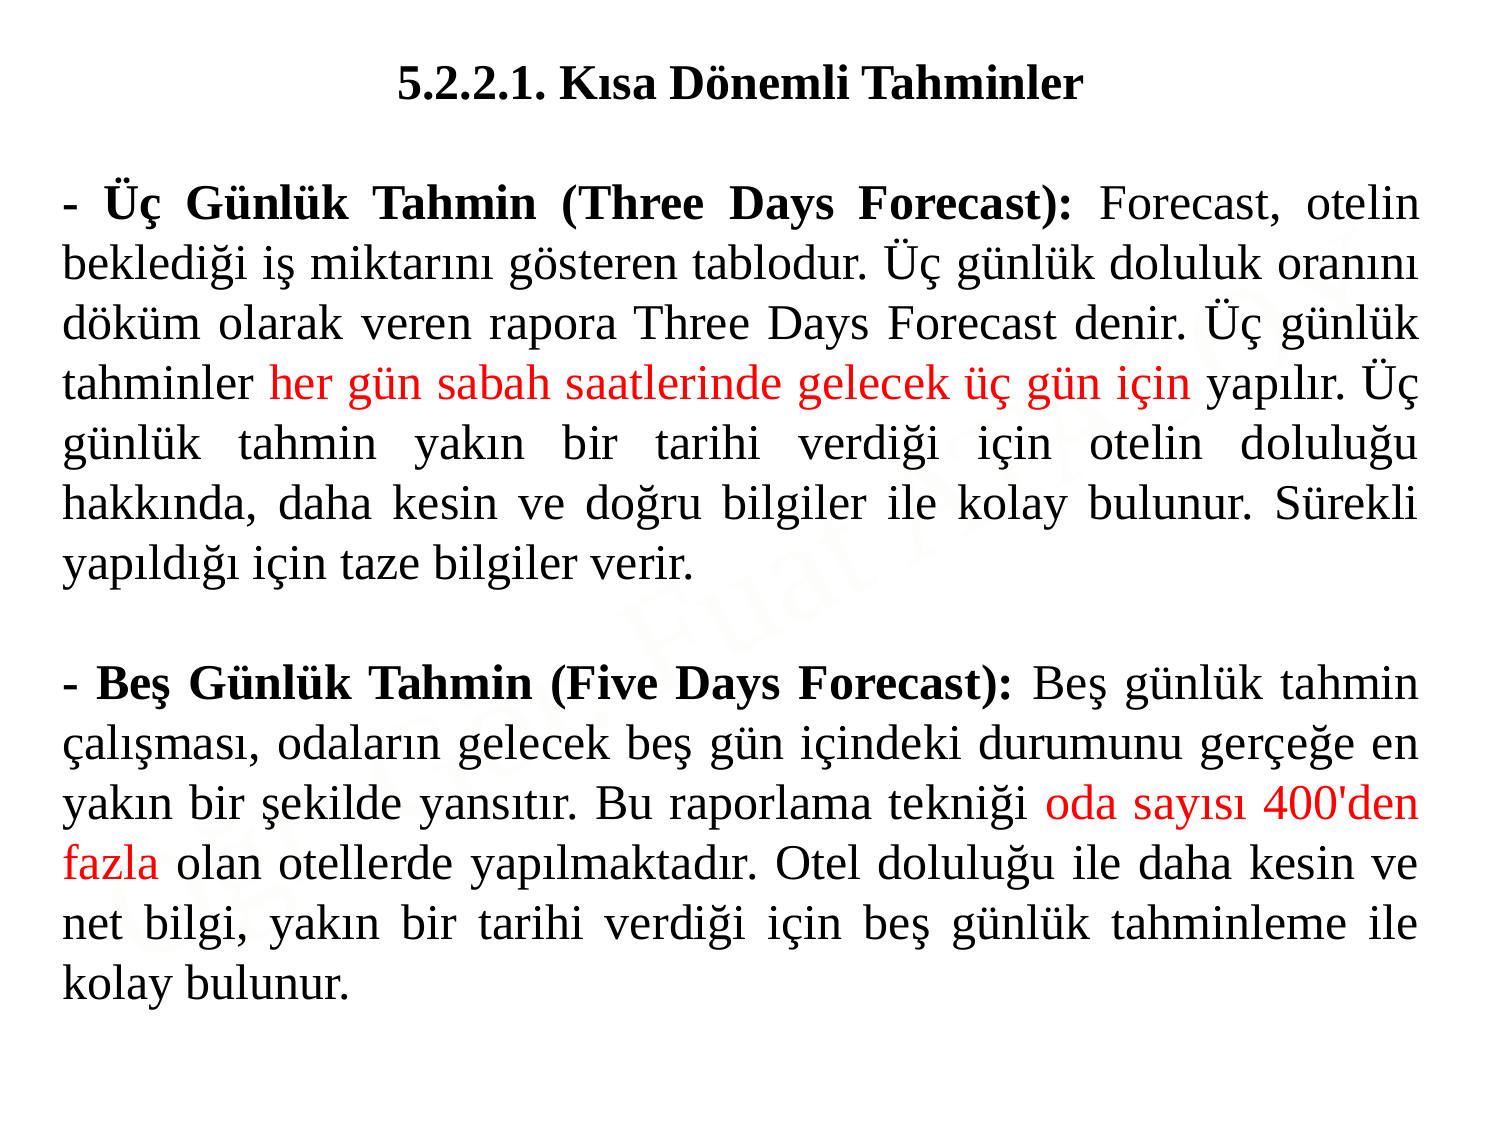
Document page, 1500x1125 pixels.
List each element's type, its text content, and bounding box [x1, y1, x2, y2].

text_box 5.2.2.1. Kısa Dönemli Tahminler - Üç Günlük Tahmin (Three Days Forecast): Forecast, otelin beklediği iş miktarını gösteren tablodur. Üç günlük doluluk oranını döküm olarak veren rapora Three Days Forecast denir. Üç günlük tahminler her gün sabah saatlerinde gelecek üç gün için yapılır. Üç günlük tahmin yakın bir tarihi verdiği için otelin doluluğu hakkında, daha kesin ve doğru bilgiler ile kolay bulunur. Sürekli yapıldığı için taze bilgiler verir. - Beş Günlük Tahmin (Five Days Forecast): Beş günlük tahmin çalışması, odaların gelecek beş gün içindeki durumunu gerçeğe en yakın bir şekilde yansıtır. Bu raporlama tekniği oda sayısı 400'den fazla olan otellerde yapılmaktadır. Otel doluluğu ile daha kesin ve net bilgi, yakın bir tarihi verdiği için beş günlük tahminleme ile kolay bulunur. [47, 42, 1435, 1018]
